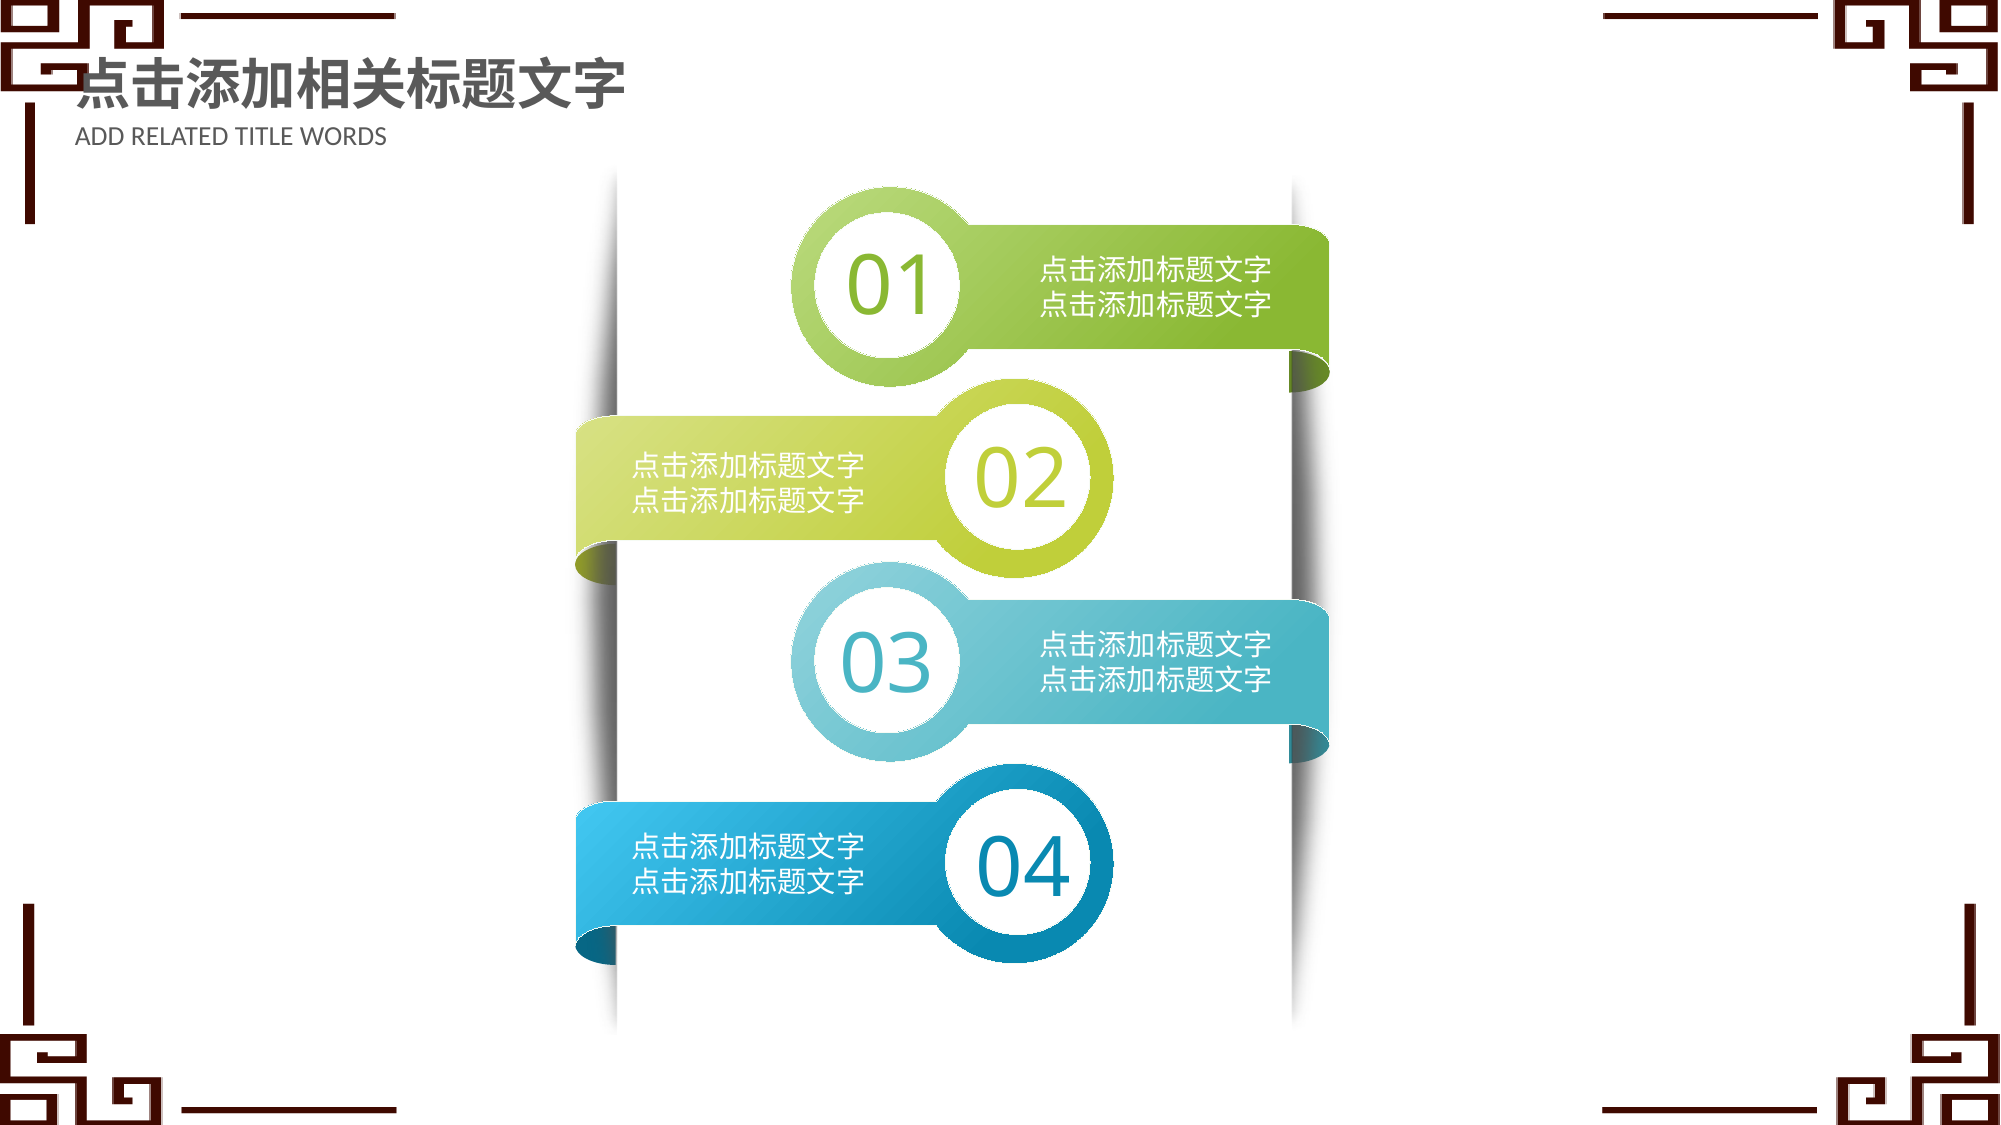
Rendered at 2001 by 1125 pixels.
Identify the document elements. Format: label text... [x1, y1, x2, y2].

text_box 点击添加标题文字 点击添加标题文字 [616, 439, 881, 525]
text_box 01 [831, 224, 956, 340]
text_box 03 [824, 664, 949, 717]
text_box [575, 378, 1115, 538]
text_box ADD RELATED TITLE WORDS [59, 110, 403, 159]
text_box 点击添加标题文字 点击添加标题文字 [1024, 244, 1288, 329]
text_box 点击添加标题文字 点击添加标题文字 [616, 820, 881, 906]
text_box [790, 186, 1330, 388]
text_box 点击添加标题文字 点击添加标题文字 [1024, 672, 1288, 704]
text_box [575, 763, 1115, 964]
text_box 点击添加相关标题文字 [60, 41, 644, 123]
text_box 02 [958, 416, 1084, 532]
text_box 04 [961, 805, 1086, 921]
text_box [790, 664, 1330, 763]
picture [0, 0, 2000, 1125]
